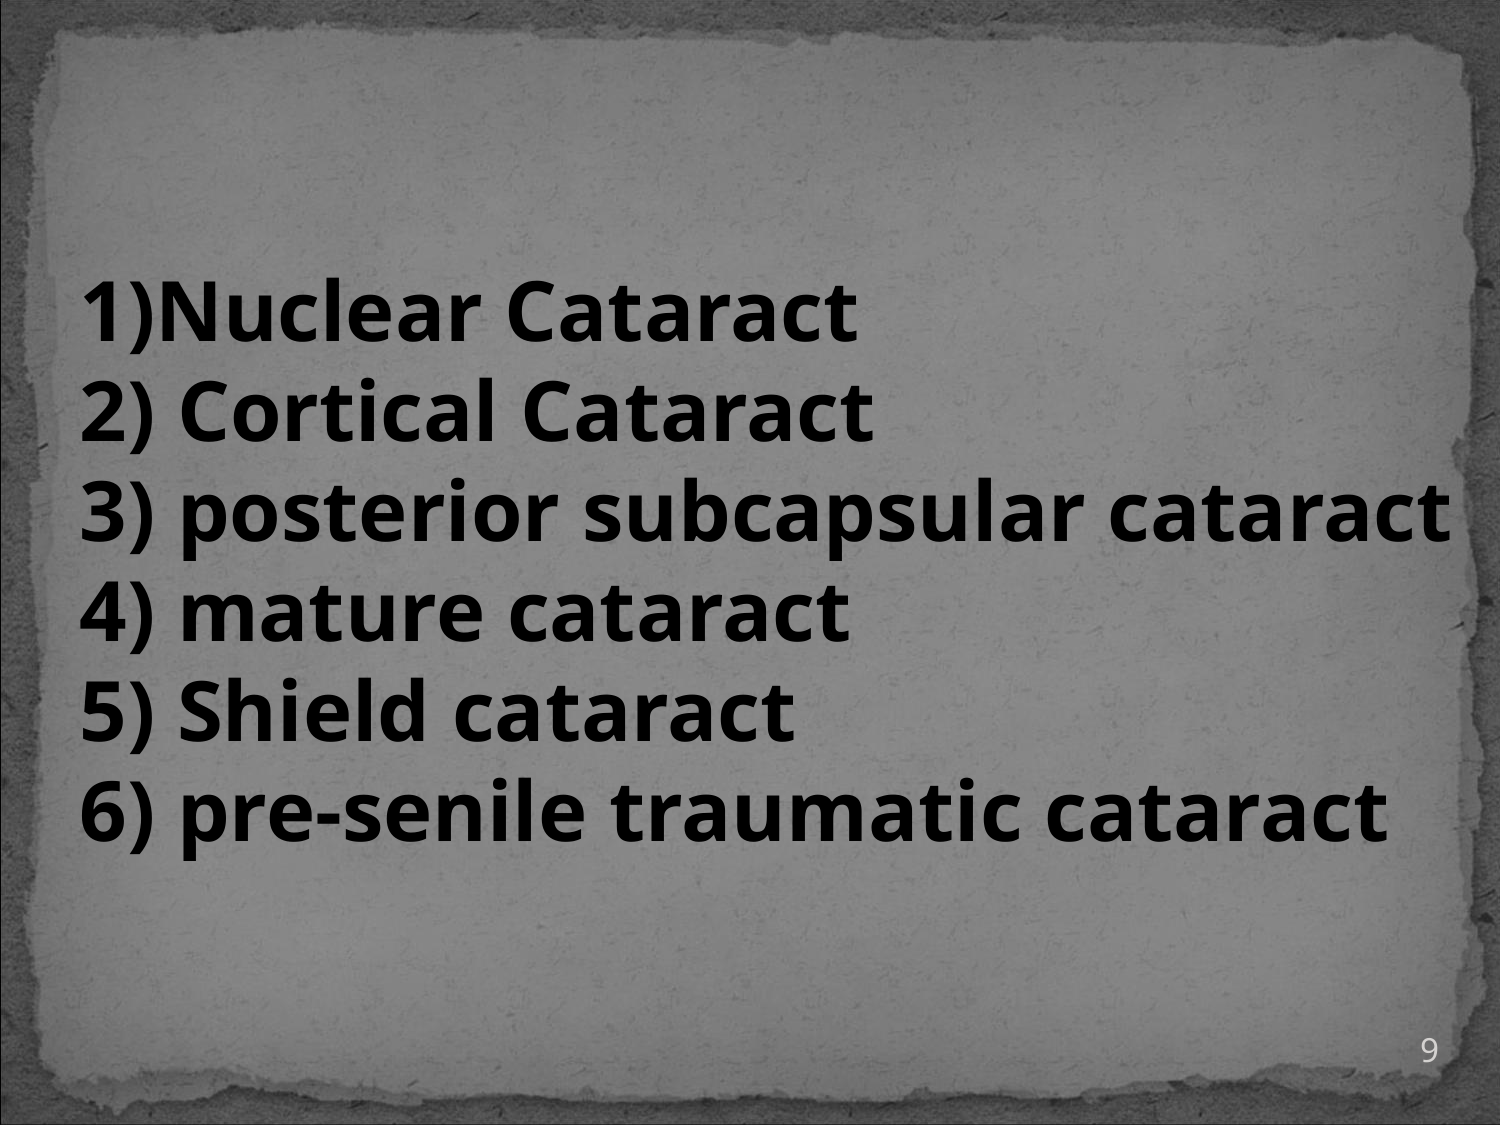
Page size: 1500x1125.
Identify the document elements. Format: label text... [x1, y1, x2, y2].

picture [0, 0, 1500, 1125]
slide_number 9 [1379, 1014, 1480, 1089]
text_box Nuclear Cataract Cortical Cataract posterior subcapsular cataract mature cataract Shield cataract pre-senile traumatic cataract [64, 160, 1500, 866]
